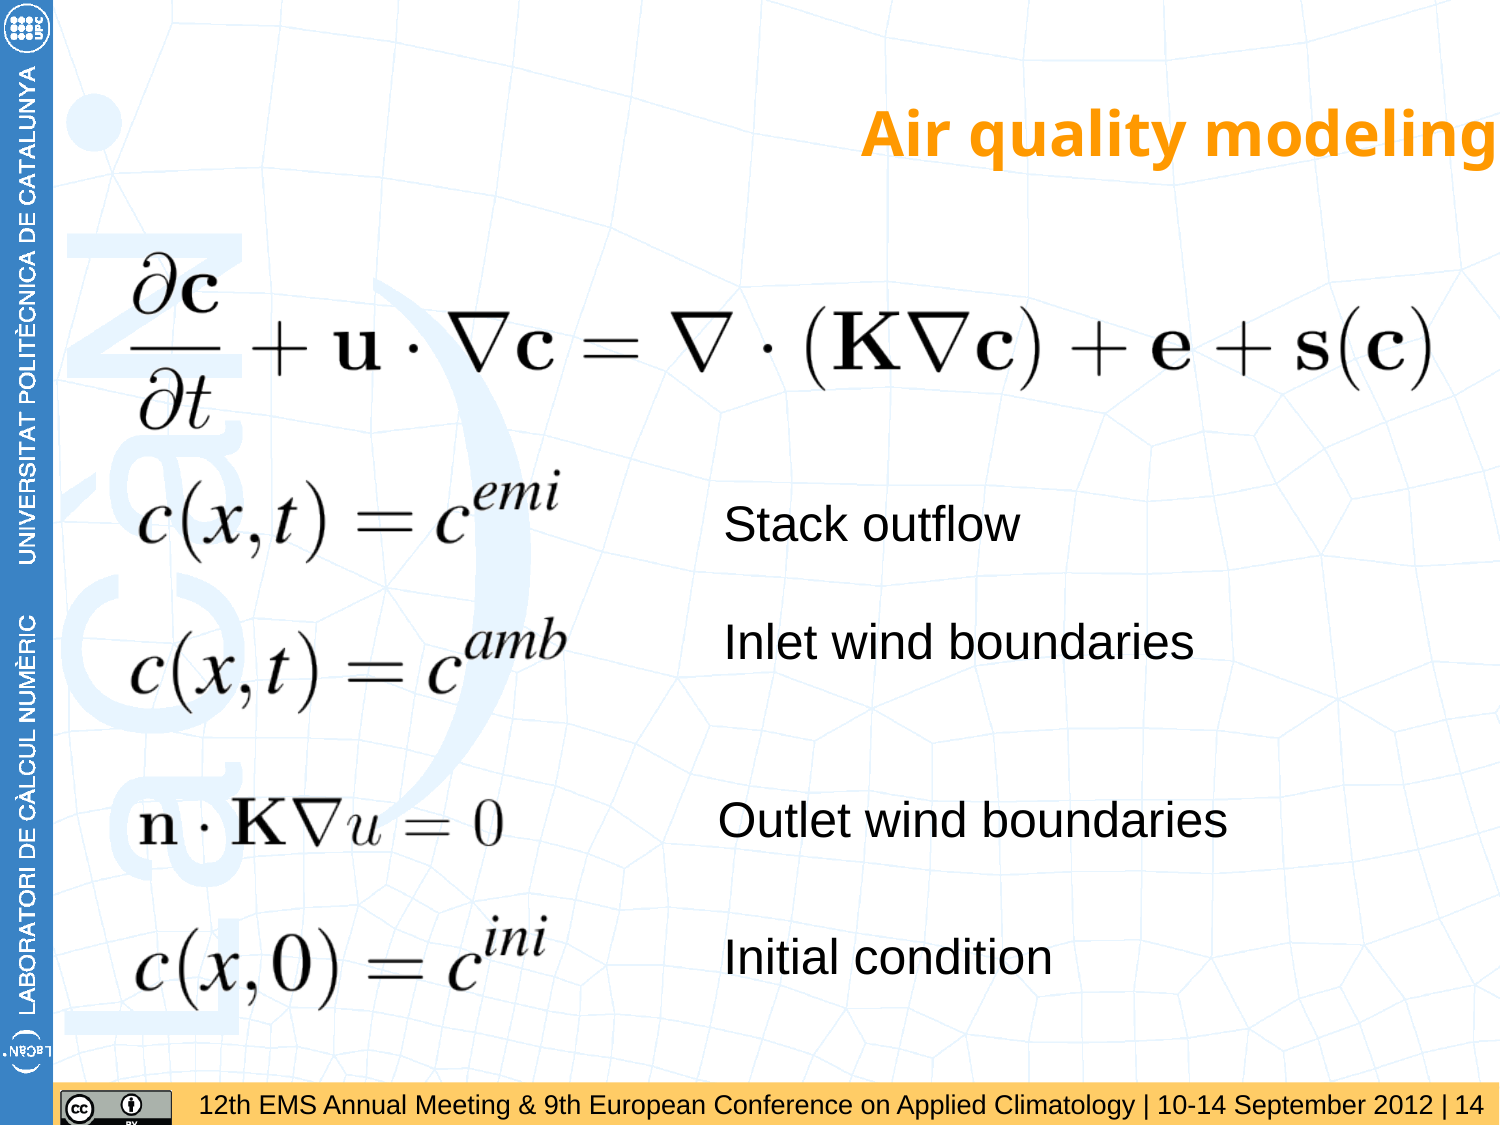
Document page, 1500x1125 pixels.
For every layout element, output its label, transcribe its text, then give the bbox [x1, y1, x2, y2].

text_box Outlet wind boundaries [702, 779, 1190, 855]
footer 12th EMS Annual Meeting & 9th European Conference on Applied Climatology | 10-14 September 2012 | 14 [53, 1082, 1500, 1125]
text_box Inlet wind boundaries [708, 602, 1226, 678]
text_box Stack outflow [708, 484, 1043, 560]
picture [60, 1090, 172, 1125]
picture [0, 0, 1500, 1125]
text_box Initial condition [708, 916, 1085, 992]
title Air quality modeling [53, 71, 1500, 197]
